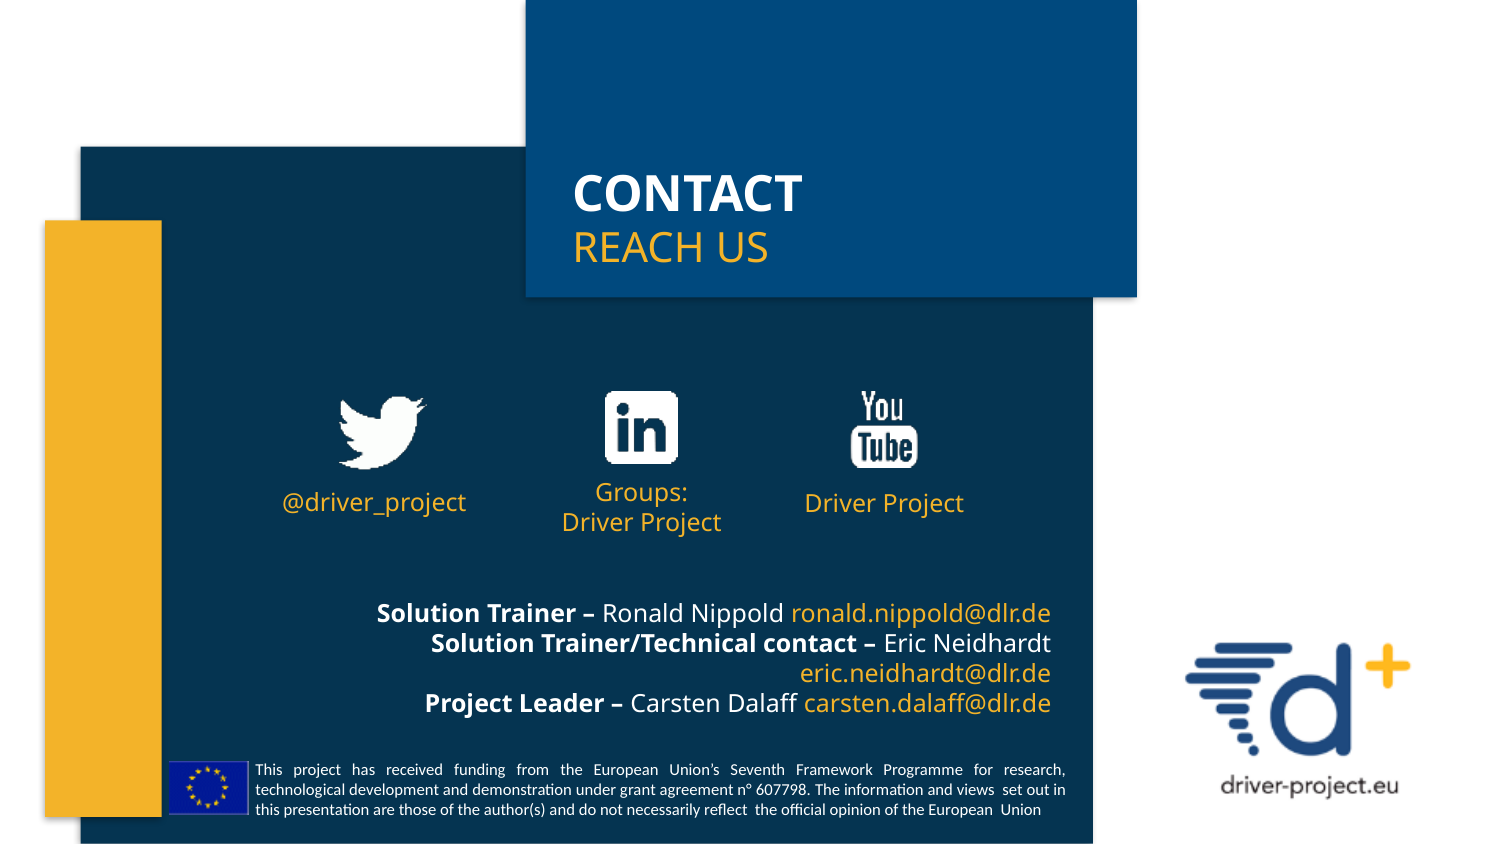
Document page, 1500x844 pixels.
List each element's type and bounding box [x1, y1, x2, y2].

picture [169, 761, 249, 815]
picture [1151, 596, 1459, 844]
picture [605, 391, 678, 464]
picture [336, 387, 427, 478]
picture [846, 391, 923, 468]
